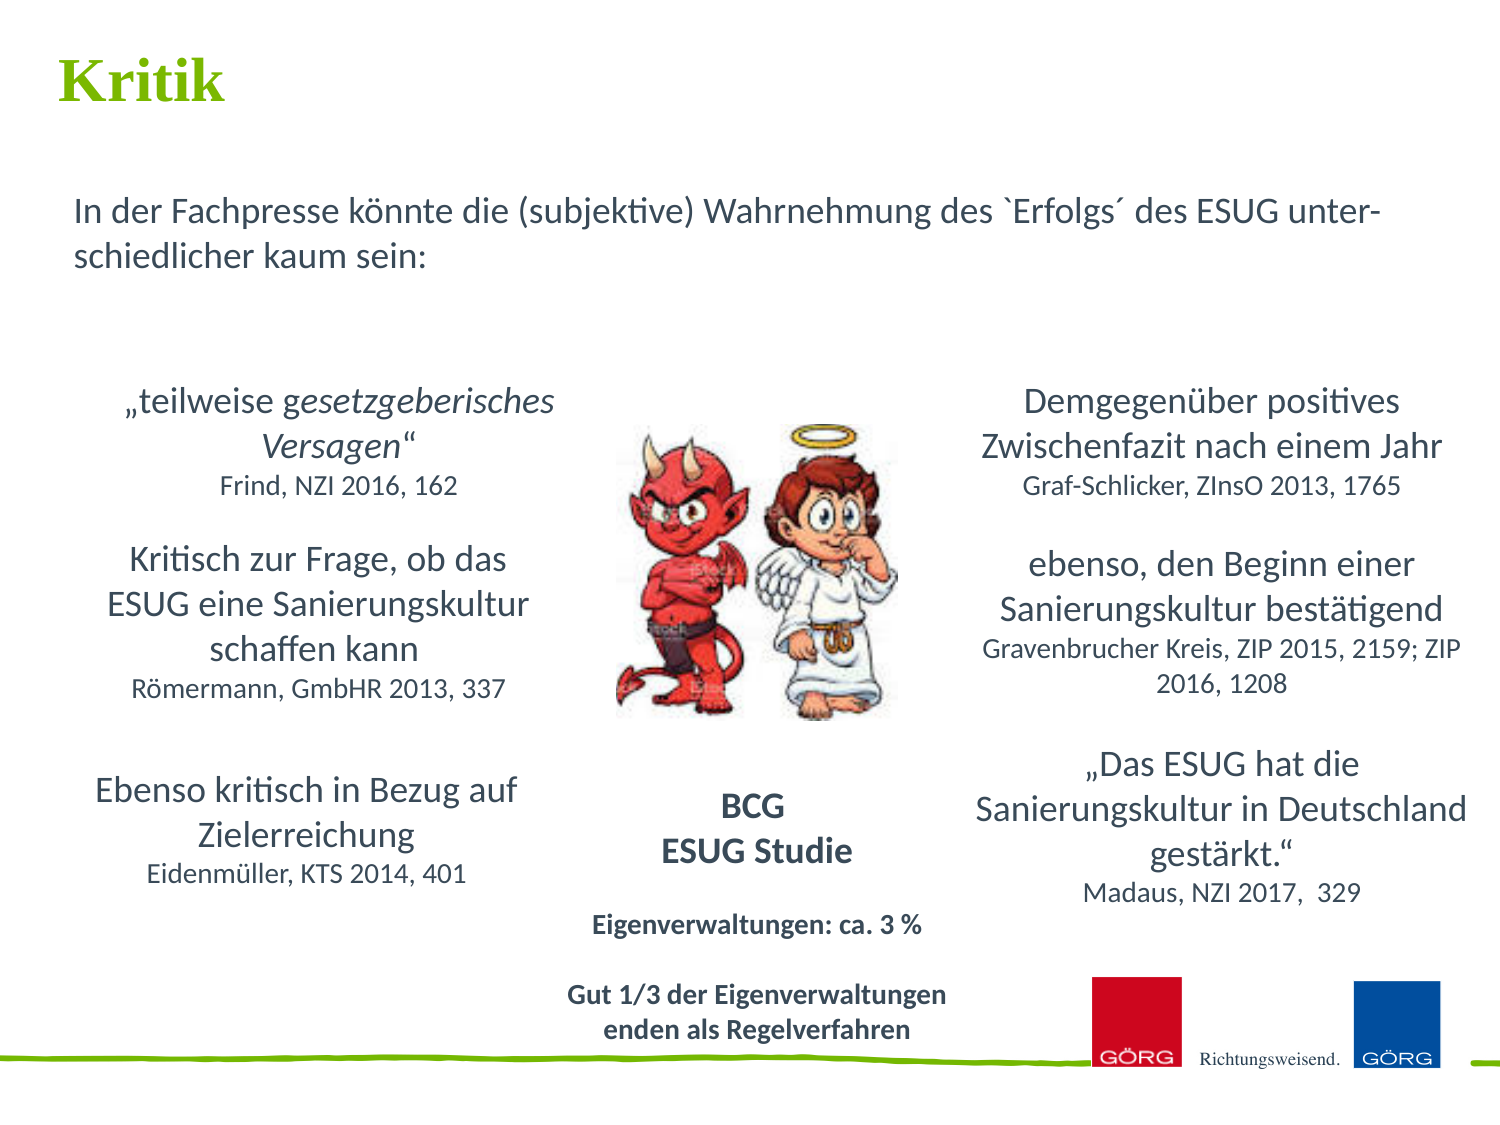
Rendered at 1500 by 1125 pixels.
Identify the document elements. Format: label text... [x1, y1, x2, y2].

text_box In der Fachpresse könnte die (subjektive) Wahrnehmung des `Erfolgs´ des ESUG unter-schiedlicher kaum sein: [58, 179, 1456, 284]
text_box „Das ESUG hat die Sanierungskultur in Deutschland gestärkt.“ Madaus, NZI 2017, 329 [953, 731, 1491, 916]
picture [0, 975, 1500, 1069]
title Kritik [58, 39, 1340, 179]
text_box ebenso, den Beginn einer Sanierungskultur bestätigend Gravenbrucher Kreis, ZIP 2015, 2159; ZIP 2016, 1208 [953, 532, 1491, 707]
text_box Demgegenüber positives Zwischenfazit nach einem Jahr Graf-Schlicker, ZInsO 2013, 1765 [944, 369, 1481, 509]
picture [616, 424, 899, 721]
text_box „teilweise gesetzgeberisches Versagen“ Frind, NZI 2016, 162 [70, 369, 608, 509]
text_box Ebenso kritisch in Bezug auf Zielerreichung Eidenmüller, KTS 2014, 401 [58, 757, 555, 897]
text_box Kritisch zur Frage, ob das ESUG eine Sanierungskultur schaffen kann Römermann, GmbHR 2013, 337 [70, 527, 567, 712]
text_box BCG ESUG Studie Eigenverwaltungen: ca. 3 % Gut 1/3 der Eigenverwaltungen enden als Regelverfahren [488, 773, 1026, 1053]
